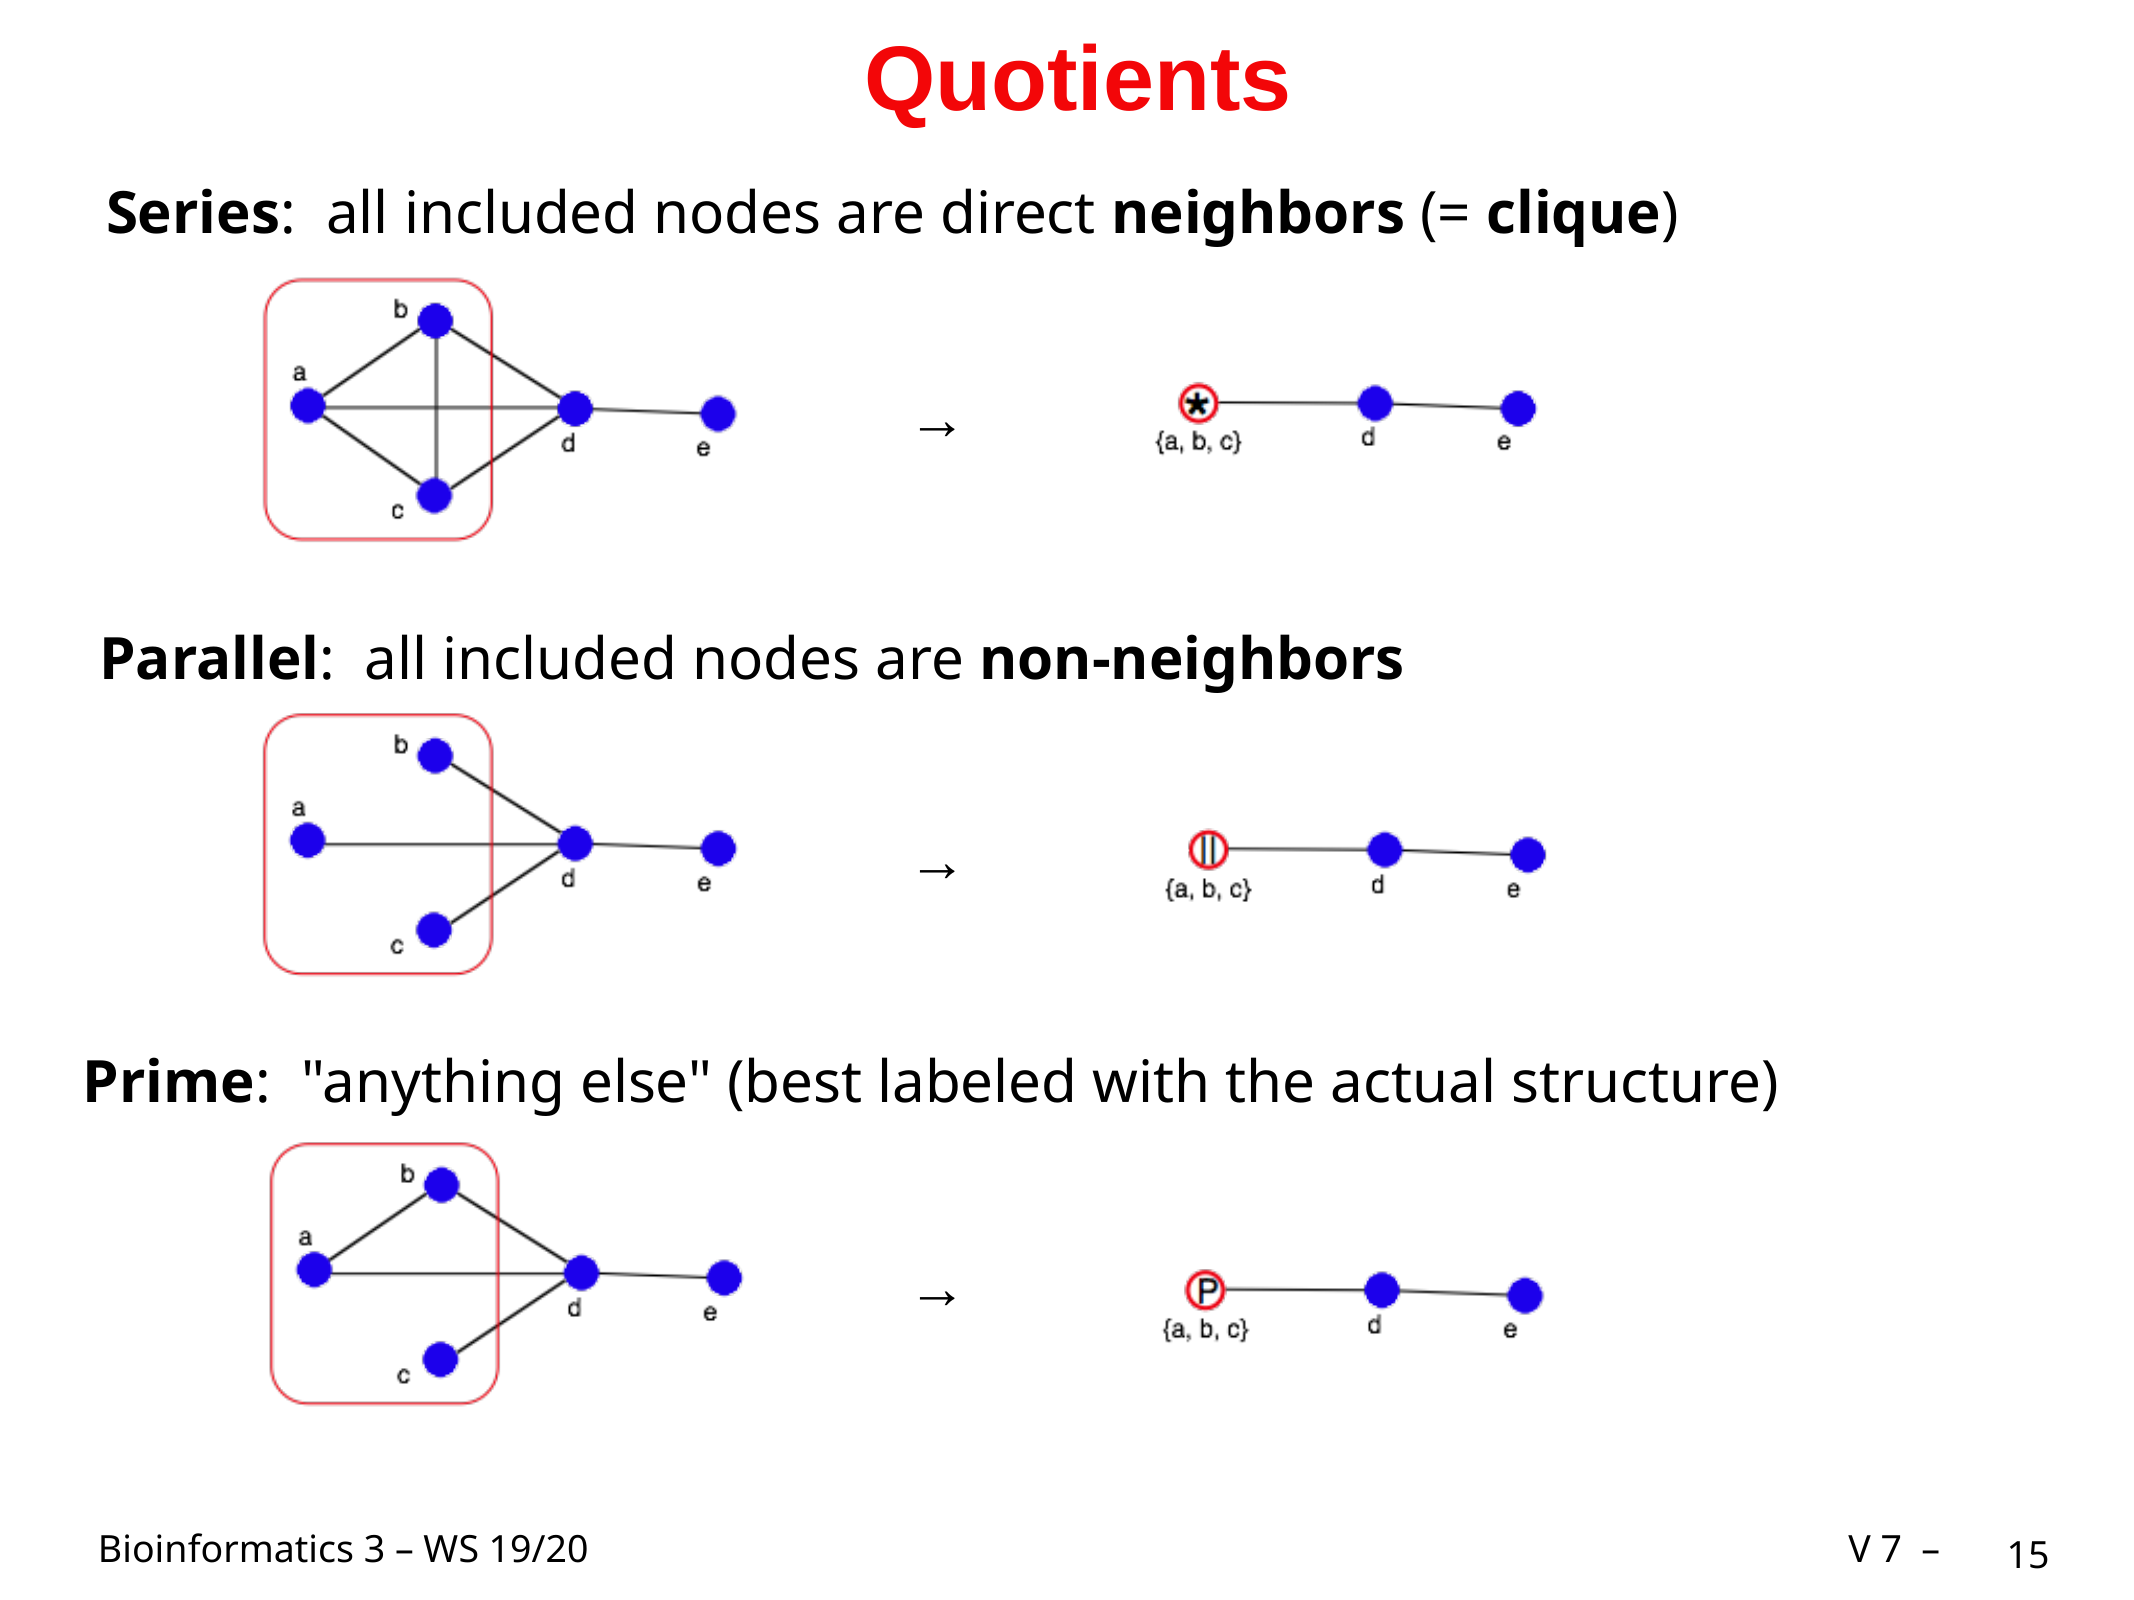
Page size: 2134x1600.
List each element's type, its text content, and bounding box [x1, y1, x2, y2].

picture [233, 1116, 761, 1434]
title Quotients [164, 0, 1992, 148]
picture [245, 266, 751, 561]
text_box → [908, 381, 967, 452]
slide_number 15 [1984, 1523, 2072, 1566]
text_box → [908, 822, 967, 893]
text_box → [908, 1250, 967, 1321]
picture [1133, 1249, 1557, 1353]
picture [245, 689, 753, 996]
text_box Prime: "anything else" (best labeled with the actual structure) [82, 1043, 1779, 1114]
picture [1133, 341, 1557, 488]
text_box Parallel: all included nodes are non-neighbors [99, 620, 1405, 691]
text_box Series: all included nodes are direct neighbors (= clique) [106, 174, 1679, 246]
picture [1133, 801, 1565, 928]
